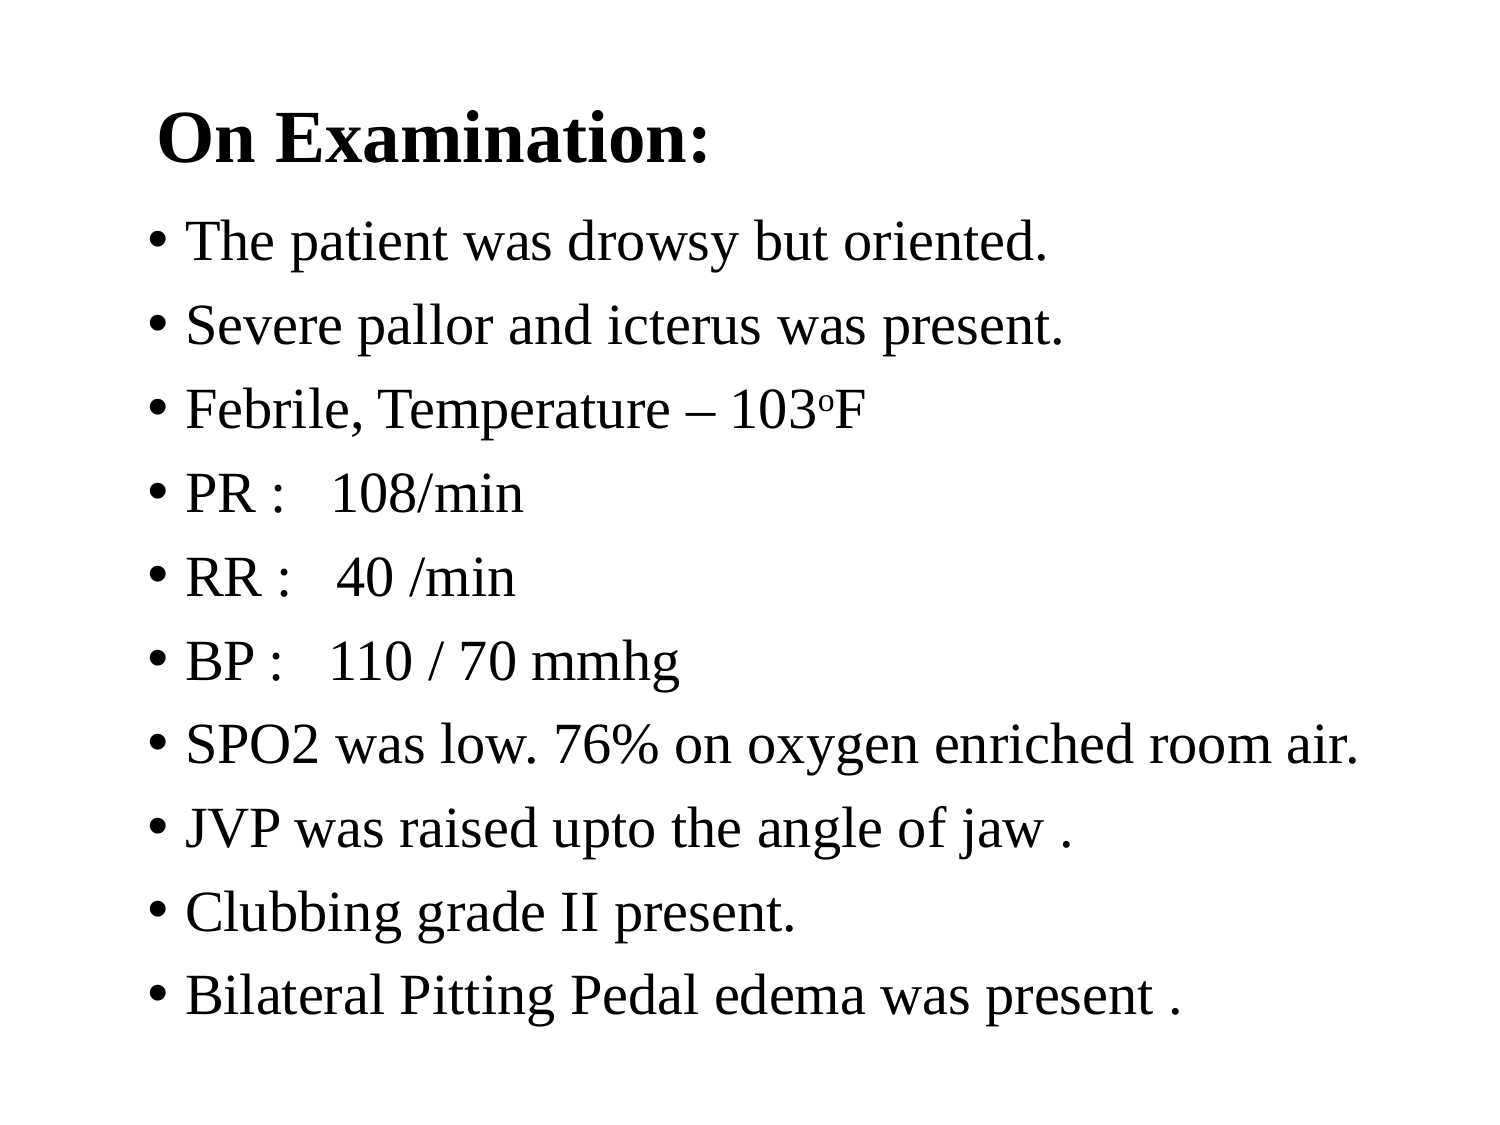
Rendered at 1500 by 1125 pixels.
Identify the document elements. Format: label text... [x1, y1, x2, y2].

title On Examination: [141, 59, 1239, 203]
list The patient was drowsy but oriented. Severe pallor and icterus was present. Febrile, Temperature – 103oF PR : 108/min RR : 40 /min BP : 110 / 70 mmhg SPO2 was low. 76% on oxygen enriched room air. JVP was raised upto the angle of jaw . Clubbing grade II present. Bilateral Pitting Pedal edema was present . [132, 203, 1425, 1061]
